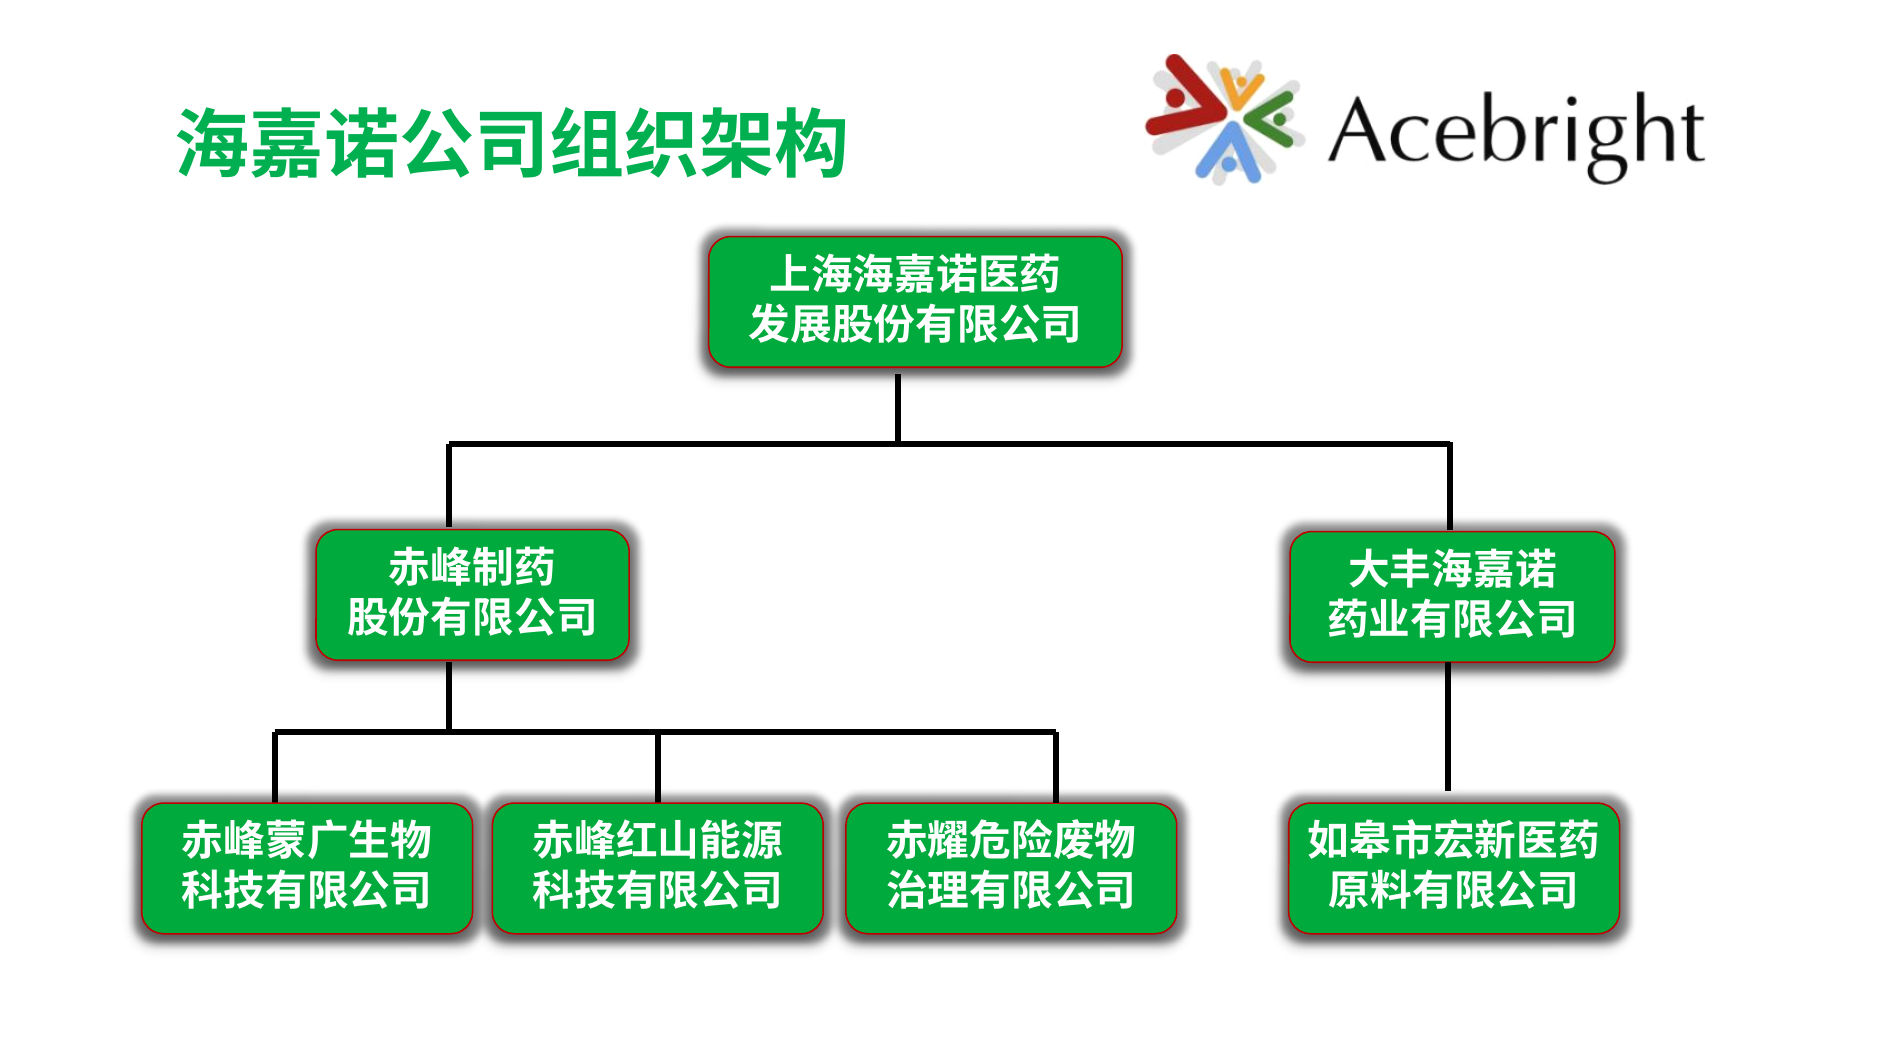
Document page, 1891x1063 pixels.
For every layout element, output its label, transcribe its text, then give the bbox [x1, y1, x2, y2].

text_box 赤峰制药 股份有限公司 [316, 529, 630, 661]
text_box 大丰海嘉诺 药业有限公司 [1290, 531, 1615, 663]
picture [1144, 54, 1707, 186]
text_box 上海海嘉诺医药 发展股份有限公司 [708, 236, 1123, 368]
title 海嘉诺公司组织架构 [159, 82, 910, 201]
text_box 赤峰红山能源 科技有限公司 [492, 803, 824, 934]
text_box 赤耀危险废物 治理有限公司 [845, 803, 1177, 934]
text_box 赤峰蒙广生物 科技有限公司 [141, 803, 473, 934]
text_box 如皋市宏新医药原料有限公司 [1288, 803, 1620, 934]
